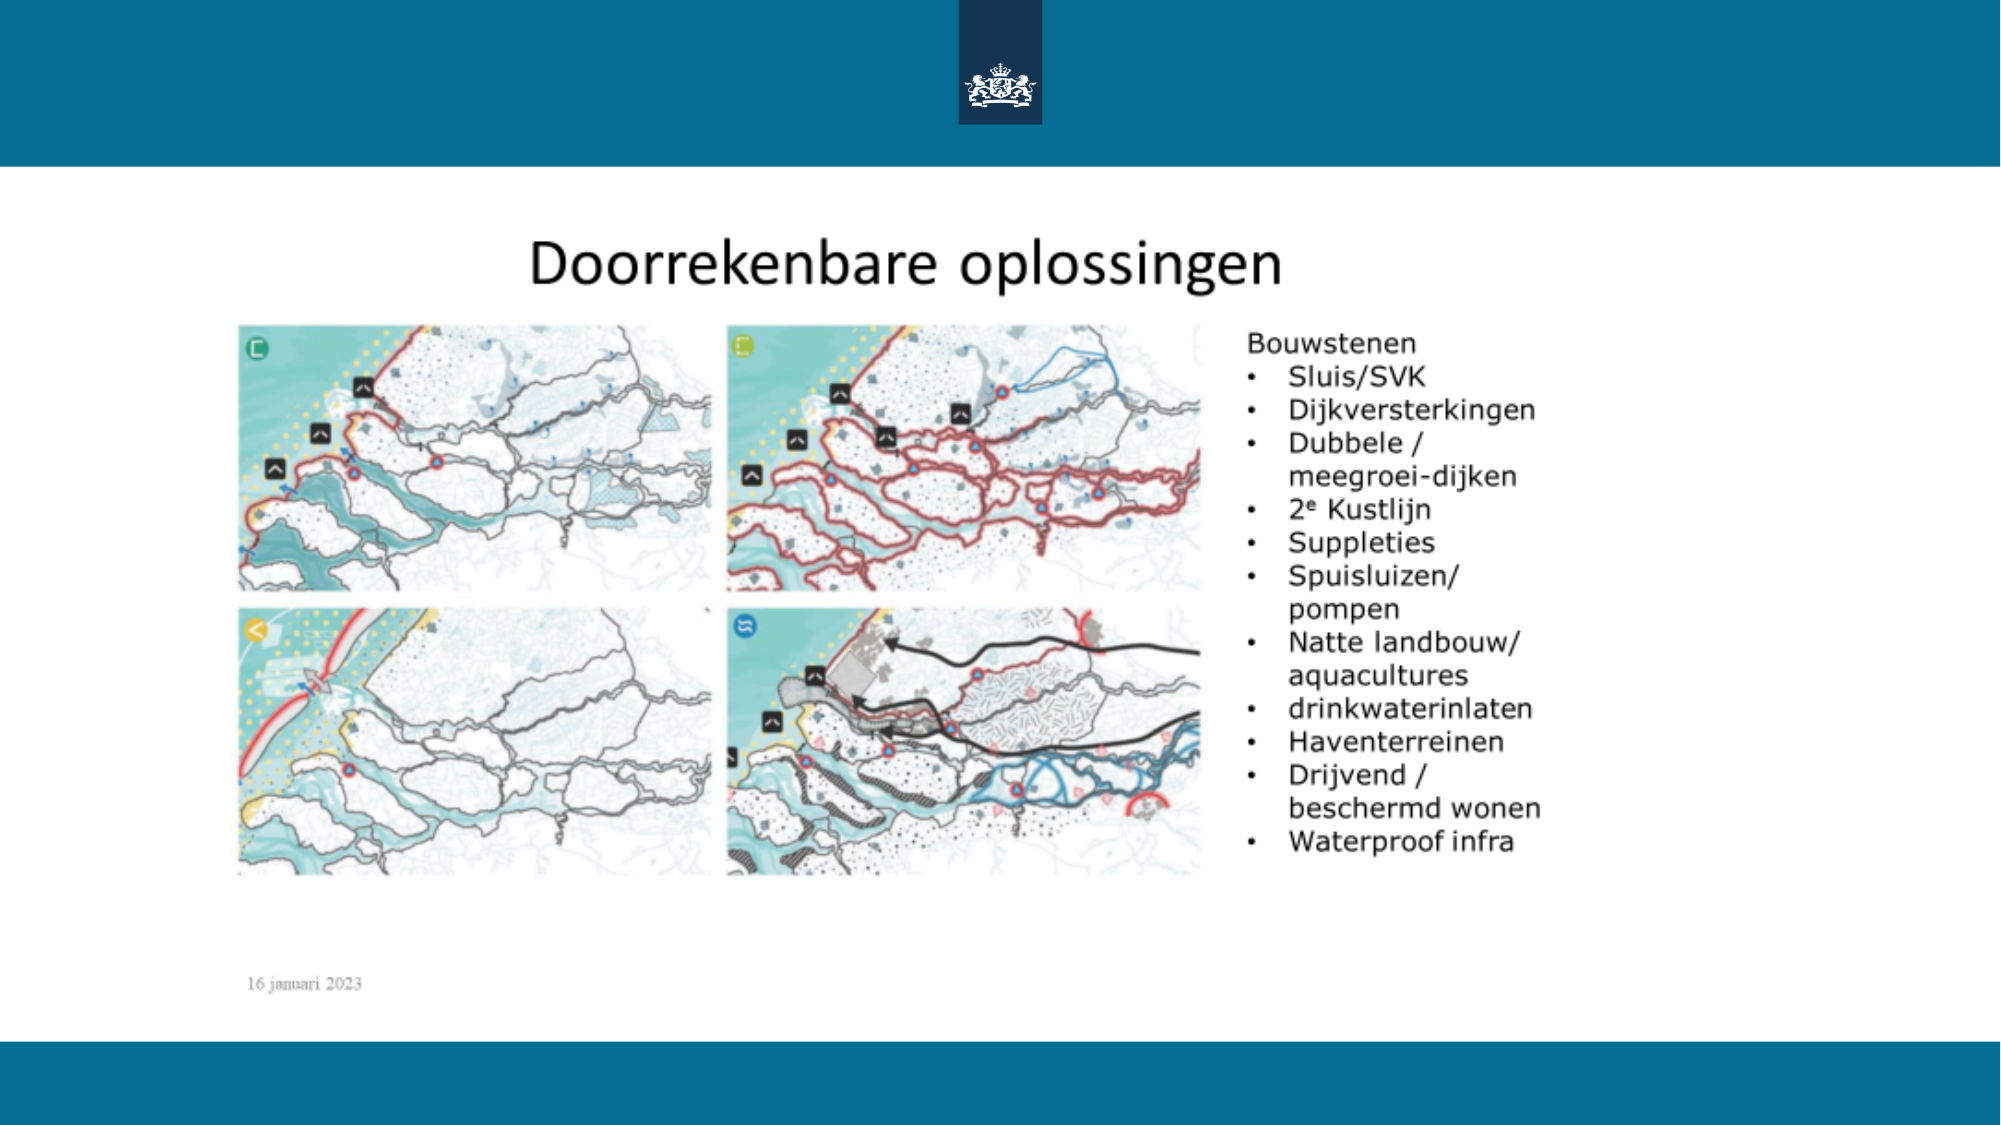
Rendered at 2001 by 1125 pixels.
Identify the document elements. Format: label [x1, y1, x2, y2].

picture [960, 0, 1041, 124]
picture [162, 191, 1638, 1023]
